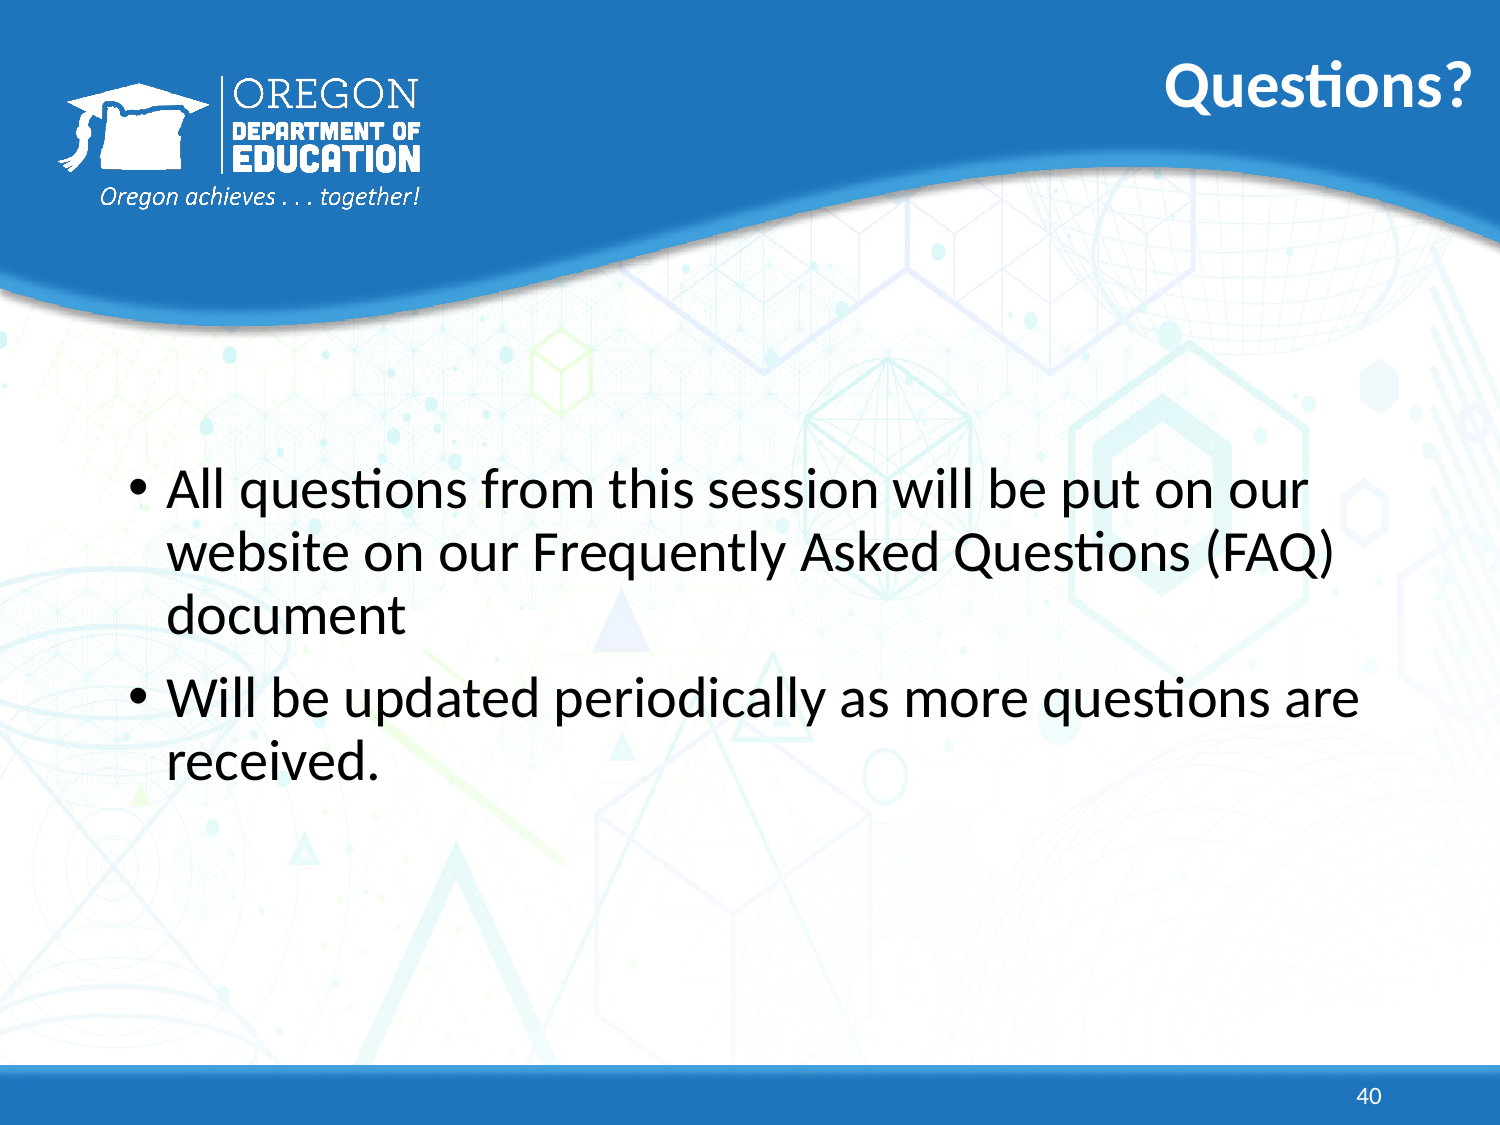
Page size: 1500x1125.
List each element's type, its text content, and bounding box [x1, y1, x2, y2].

list All questions from this session will be put on our website on our Frequently Asked Questions (FAQ) document Will be updated periodically as more questions are received. [113, 450, 1408, 902]
picture [0, 0, 1500, 1125]
slide_number 40 [1059, 1065, 1397, 1125]
title Questions? [439, 15, 1490, 156]
